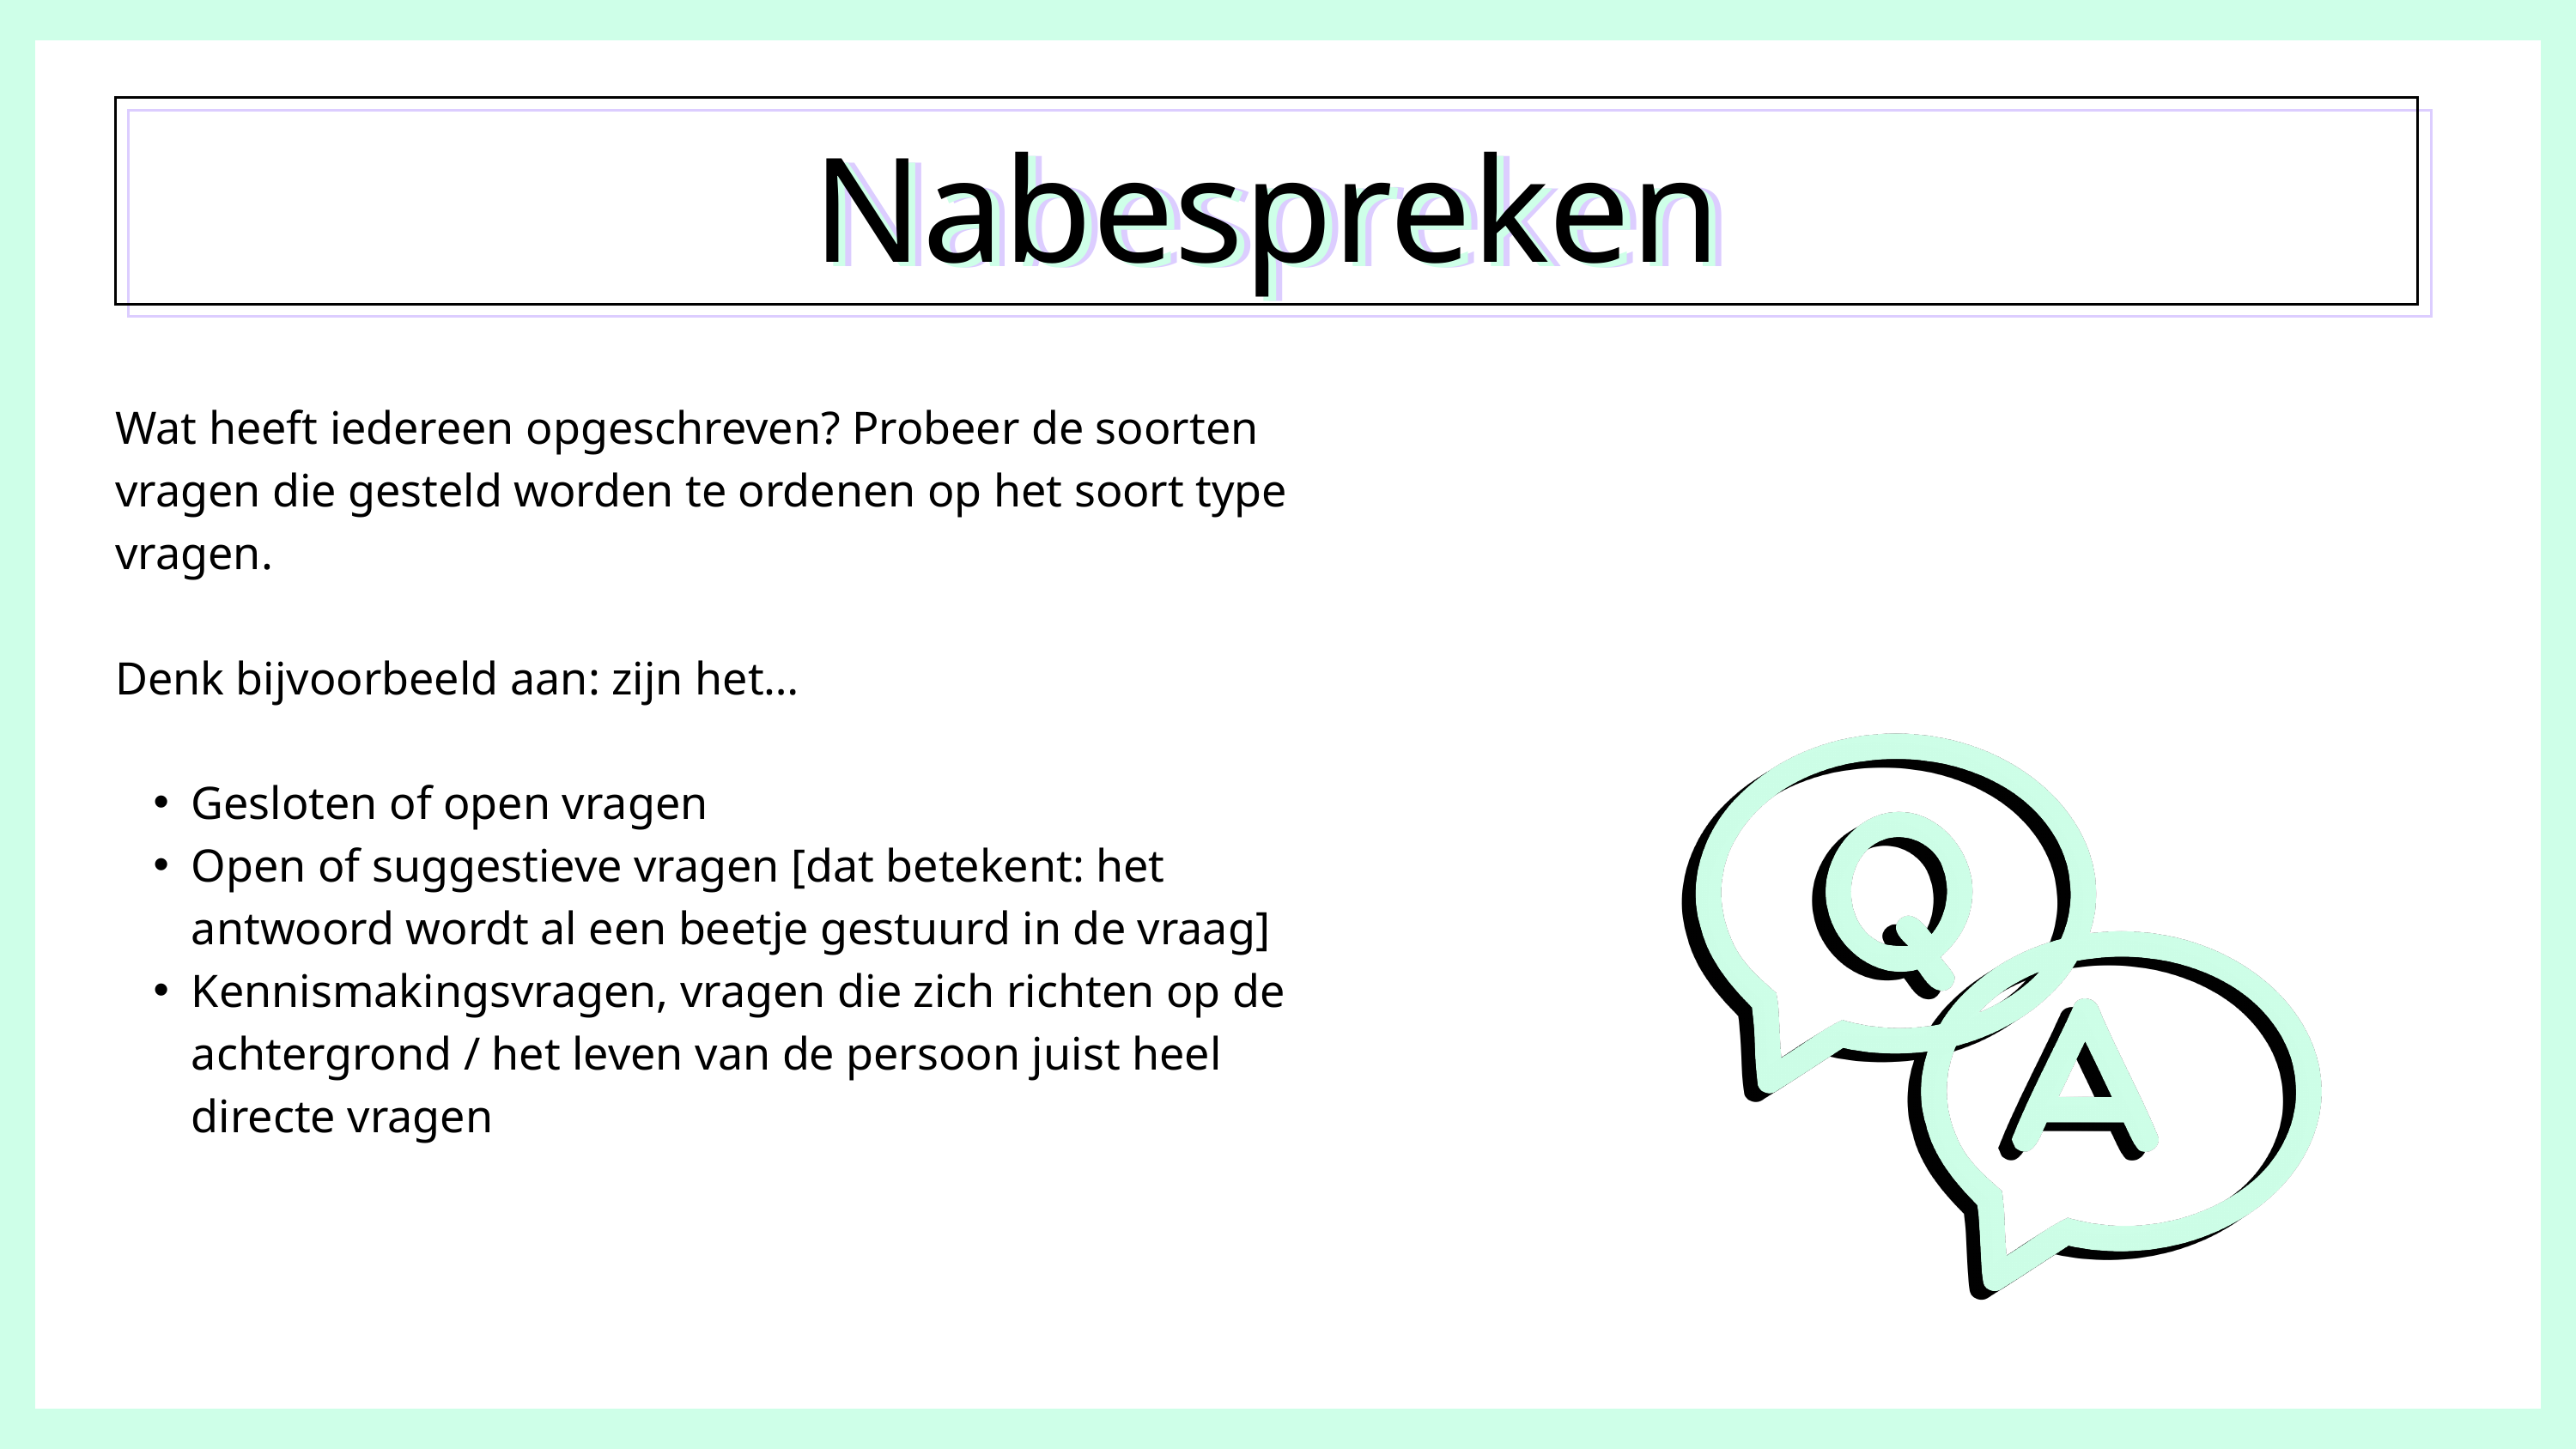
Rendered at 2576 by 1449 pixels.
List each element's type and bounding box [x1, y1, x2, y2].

text_box [0, 0, 2576, 1449]
